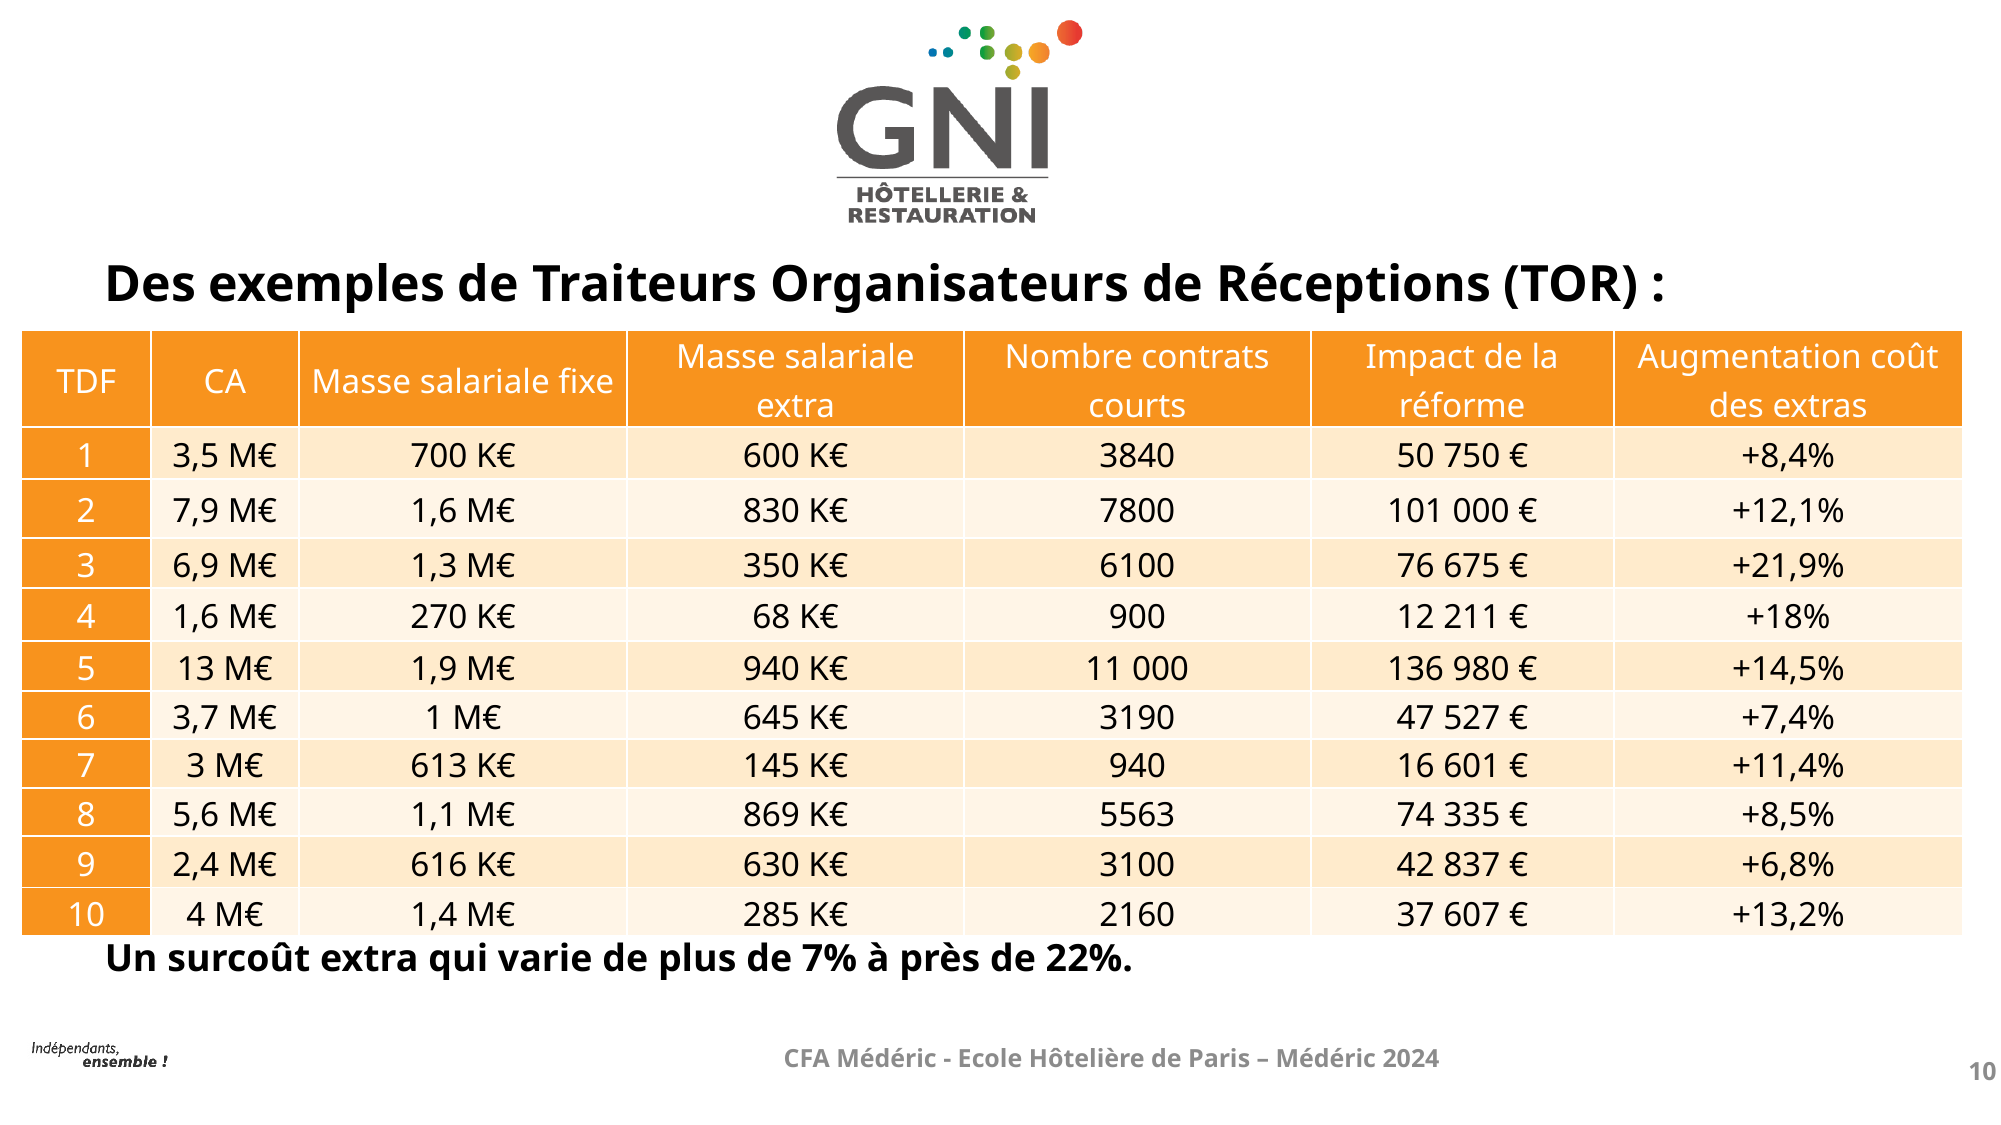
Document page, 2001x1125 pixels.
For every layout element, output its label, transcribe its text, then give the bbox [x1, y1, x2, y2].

table_cell 4 M€ [152, 888, 298, 923]
table_cell 940 [965, 740, 1310, 787]
table_cell +8,4% [1615, 428, 1962, 478]
table_cell 830 K€ [628, 480, 963, 537]
table_cell 1 M€ [300, 692, 626, 738]
table_header Augmentation coût des extras [1615, 331, 1962, 426]
table_cell 3,7 M€ [152, 692, 298, 738]
table_cell 3190 [965, 692, 1310, 738]
table_cell 42 837 € [1312, 837, 1613, 887]
table_cell 270 K€ [300, 589, 626, 640]
table_cell +21,9% [1615, 539, 1962, 587]
table_cell 6,9 M€ [152, 539, 298, 587]
table_cell 37 607 € [1312, 888, 1613, 935]
table_cell 1,1 M€ [300, 789, 626, 835]
table_cell 1,4 M€ [300, 888, 626, 923]
table_cell 1,9 M€ [300, 642, 626, 690]
table_cell +14,5% [1615, 642, 1962, 690]
table_cell 1,6 M€ [152, 589, 298, 640]
table_cell 2 [22, 480, 150, 537]
table_cell +8,5% [1615, 789, 1962, 835]
table_cell 600 K€ [628, 428, 963, 478]
table_cell 940 K€ [628, 642, 963, 690]
table_cell 3 M€ [152, 740, 298, 787]
text_box Des exemples de Traiteurs Organisateurs de Réceptions (TOR) : [90, 244, 2000, 319]
slide_number 10 [1412, 1042, 2000, 1103]
table_cell 1 [22, 428, 150, 478]
table_cell 9 [22, 837, 150, 887]
table_cell 11 000 [965, 642, 1310, 690]
table_cell +18% [1615, 589, 1962, 640]
table_cell 7 [22, 740, 150, 787]
table_cell 76 675 € [1312, 539, 1613, 587]
table_cell 5,6 M€ [152, 789, 298, 835]
table_cell +6,8% [1615, 837, 1962, 887]
table_cell 10 [22, 888, 150, 935]
table_cell +11,4% [1615, 740, 1962, 787]
table_cell 630 K€ [628, 837, 963, 887]
table_cell 3,5 M€ [152, 428, 298, 478]
table_cell 2160 [965, 888, 1310, 923]
table_cell +7,4% [1615, 692, 1962, 738]
table_header TDF [22, 331, 150, 426]
table_cell 13 M€ [152, 642, 298, 690]
table_cell +12,1% [1615, 480, 1962, 537]
table_cell 7800 [965, 480, 1310, 537]
table_cell 101 000 € [1312, 480, 1613, 537]
picture [0, 987, 195, 1125]
table_cell 5563 [965, 789, 1310, 835]
picture [808, 0, 1106, 244]
table_cell 145 K€ [628, 740, 963, 787]
table_cell 16 601 € [1312, 740, 1613, 787]
table_cell 1,6 M€ [300, 480, 626, 537]
table_cell 900 [965, 589, 1310, 640]
table_header Impact de la réforme [1312, 331, 1613, 426]
table_cell 12 211 € [1312, 589, 1613, 640]
table_cell 50 750 € [1312, 428, 1613, 478]
table_header CA [152, 331, 298, 426]
table_cell 5 [22, 642, 150, 690]
table_cell 3 [22, 539, 150, 587]
table_cell 350 K€ [628, 539, 963, 587]
table_cell 613 K€ [300, 740, 626, 787]
table_header Masse salariale fixe [300, 331, 626, 426]
table_cell 7,9 M€ [152, 480, 298, 537]
table_cell 616 K€ [300, 837, 626, 887]
table_cell 3840 [965, 428, 1310, 478]
table_cell 3100 [965, 837, 1310, 887]
table_cell +13,2% [1615, 888, 1962, 935]
table_header Nombre contrats courts [965, 331, 1310, 426]
table_cell 6100 [965, 539, 1310, 587]
table_cell 8 [22, 789, 150, 835]
table_header Masse salariale extra [628, 331, 963, 426]
table_cell 285 K€ [628, 888, 963, 923]
table_cell 1,3 M€ [300, 539, 626, 587]
footer CFA Médéric - Ecole Hôtelière de Paris – Médéric 2024 [662, 1042, 1412, 1103]
table_cell 4 [22, 589, 150, 640]
table_cell 136 980 € [1312, 642, 1613, 690]
table_cell 869 K€ [628, 789, 963, 835]
table_cell 47 527 € [1312, 692, 1613, 738]
table_cell 68 K€ [628, 589, 963, 640]
table_cell 74 335 € [1312, 789, 1613, 835]
table_cell 6 [22, 692, 150, 738]
table_cell 700 K€ [300, 428, 626, 478]
table_cell 645 K€ [628, 692, 963, 738]
table_cell 2,4 M€ [152, 837, 298, 887]
text_box Un surcoût extra qui varie de plus de 7% à près de 22%. [90, 923, 1434, 986]
